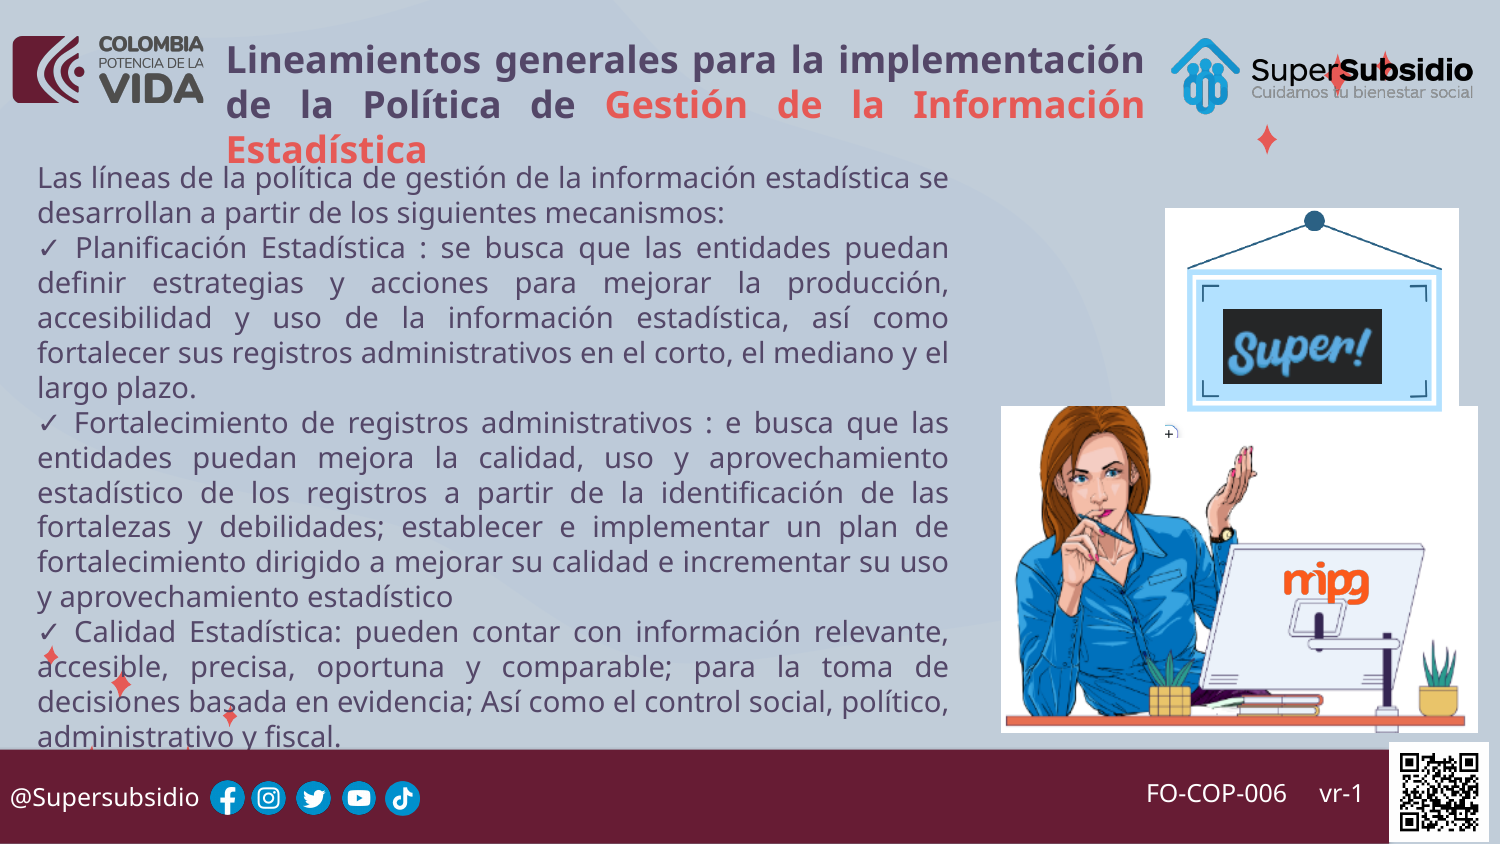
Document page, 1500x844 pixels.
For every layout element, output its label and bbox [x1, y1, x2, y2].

picture [1000, 208, 1479, 733]
text_box [0, 0, 1500, 844]
